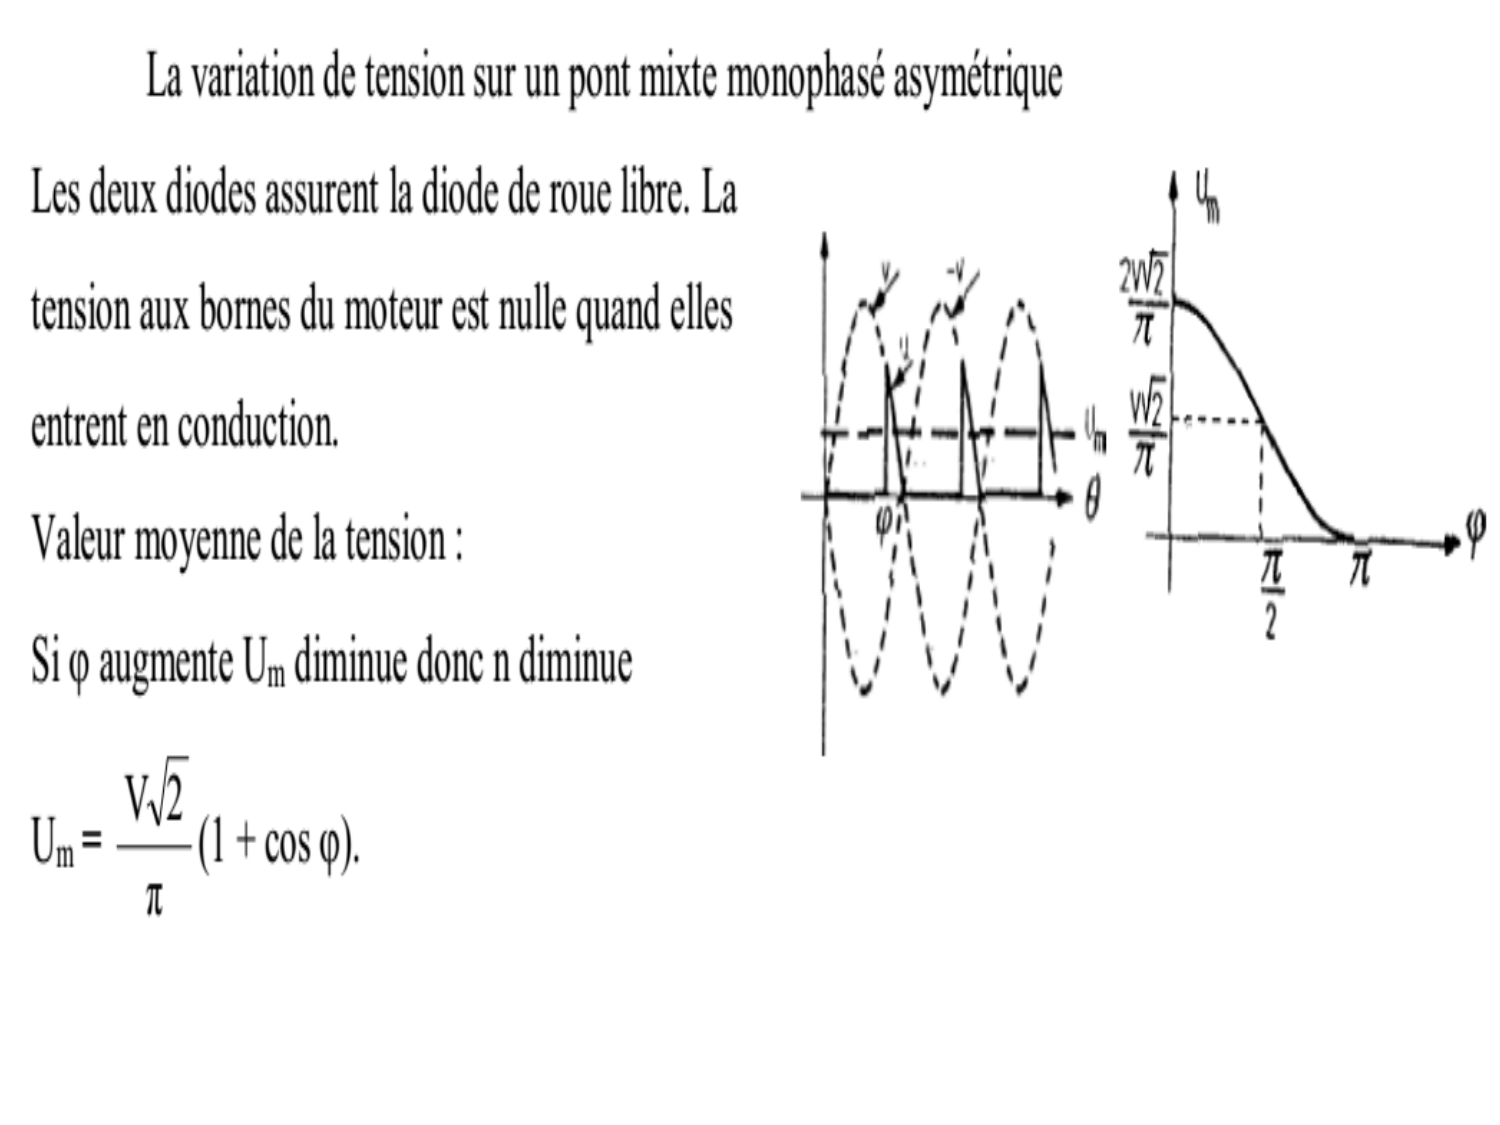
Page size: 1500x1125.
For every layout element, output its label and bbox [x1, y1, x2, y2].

picture [11, 18, 1495, 929]
